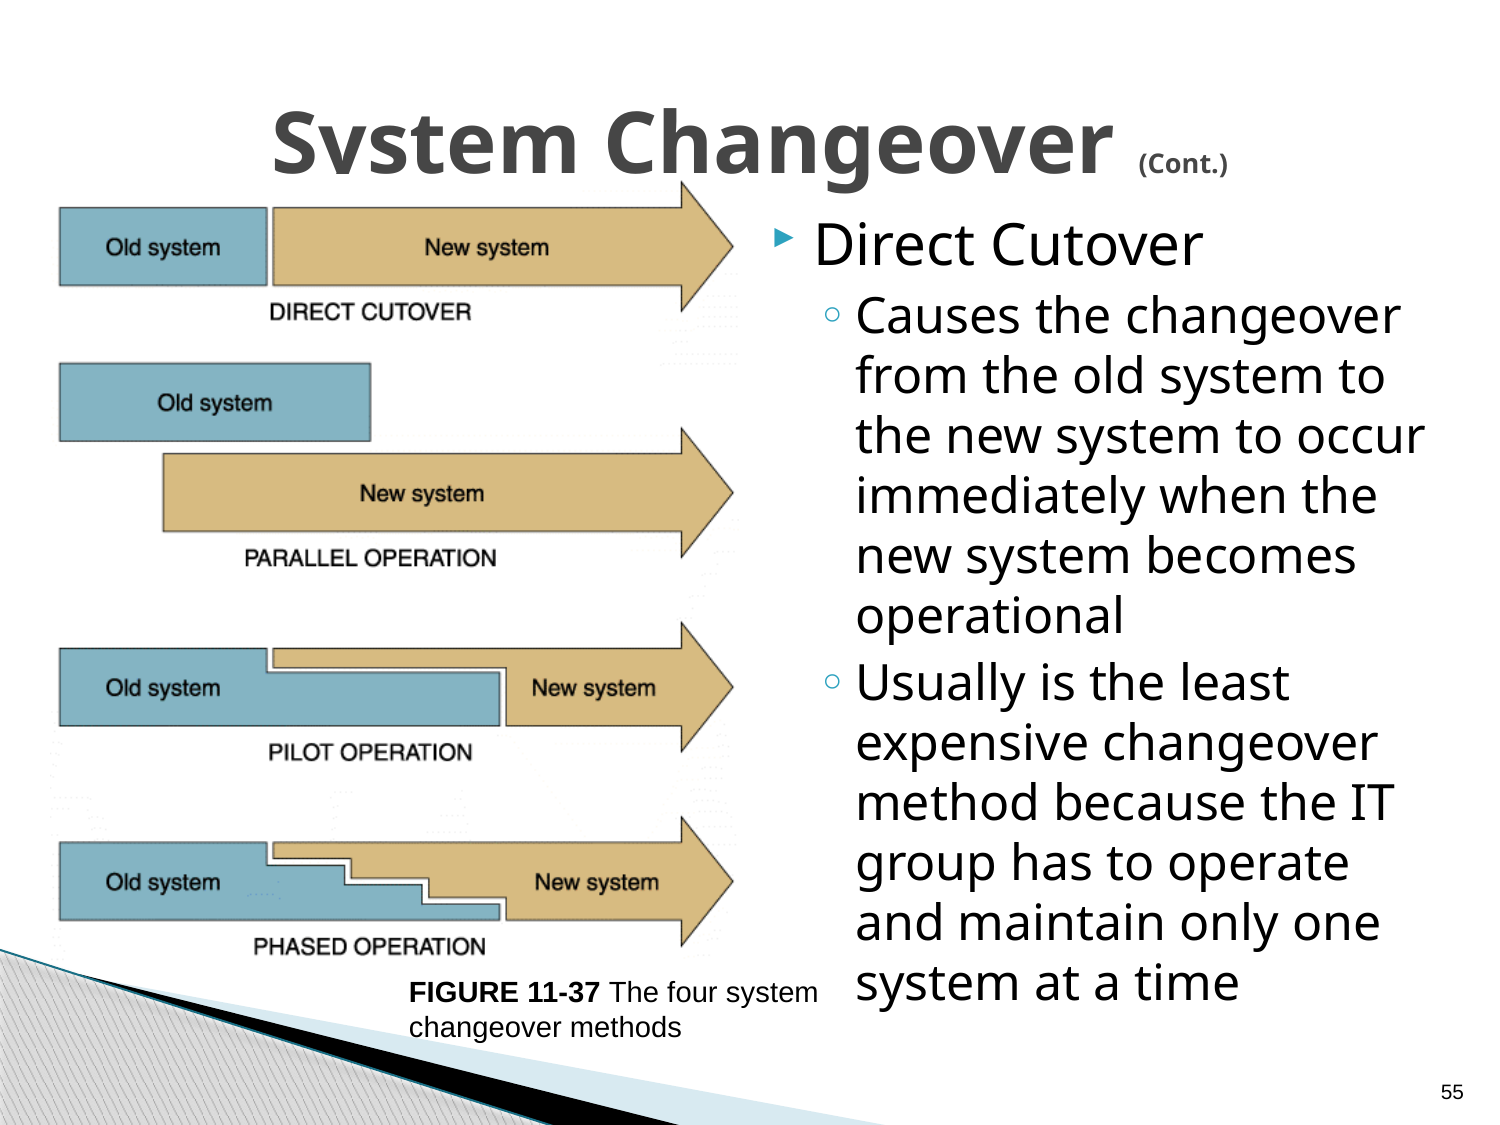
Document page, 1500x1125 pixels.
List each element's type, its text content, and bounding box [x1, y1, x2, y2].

title System Changeover (Cont.) [75, 45, 1425, 200]
text_box FIGURE 11-37 The four system changeover methods [394, 966, 867, 1051]
slide_number 55 [1418, 1051, 1479, 1112]
picture [49, 174, 739, 963]
list Direct Cutover Causes the changeover from the old system to the new system to occur immediately when the new system becomes operational Usually is the least expensive changeover method because the IT group has to operate and maintain only one system at a time [744, 200, 1450, 1025]
